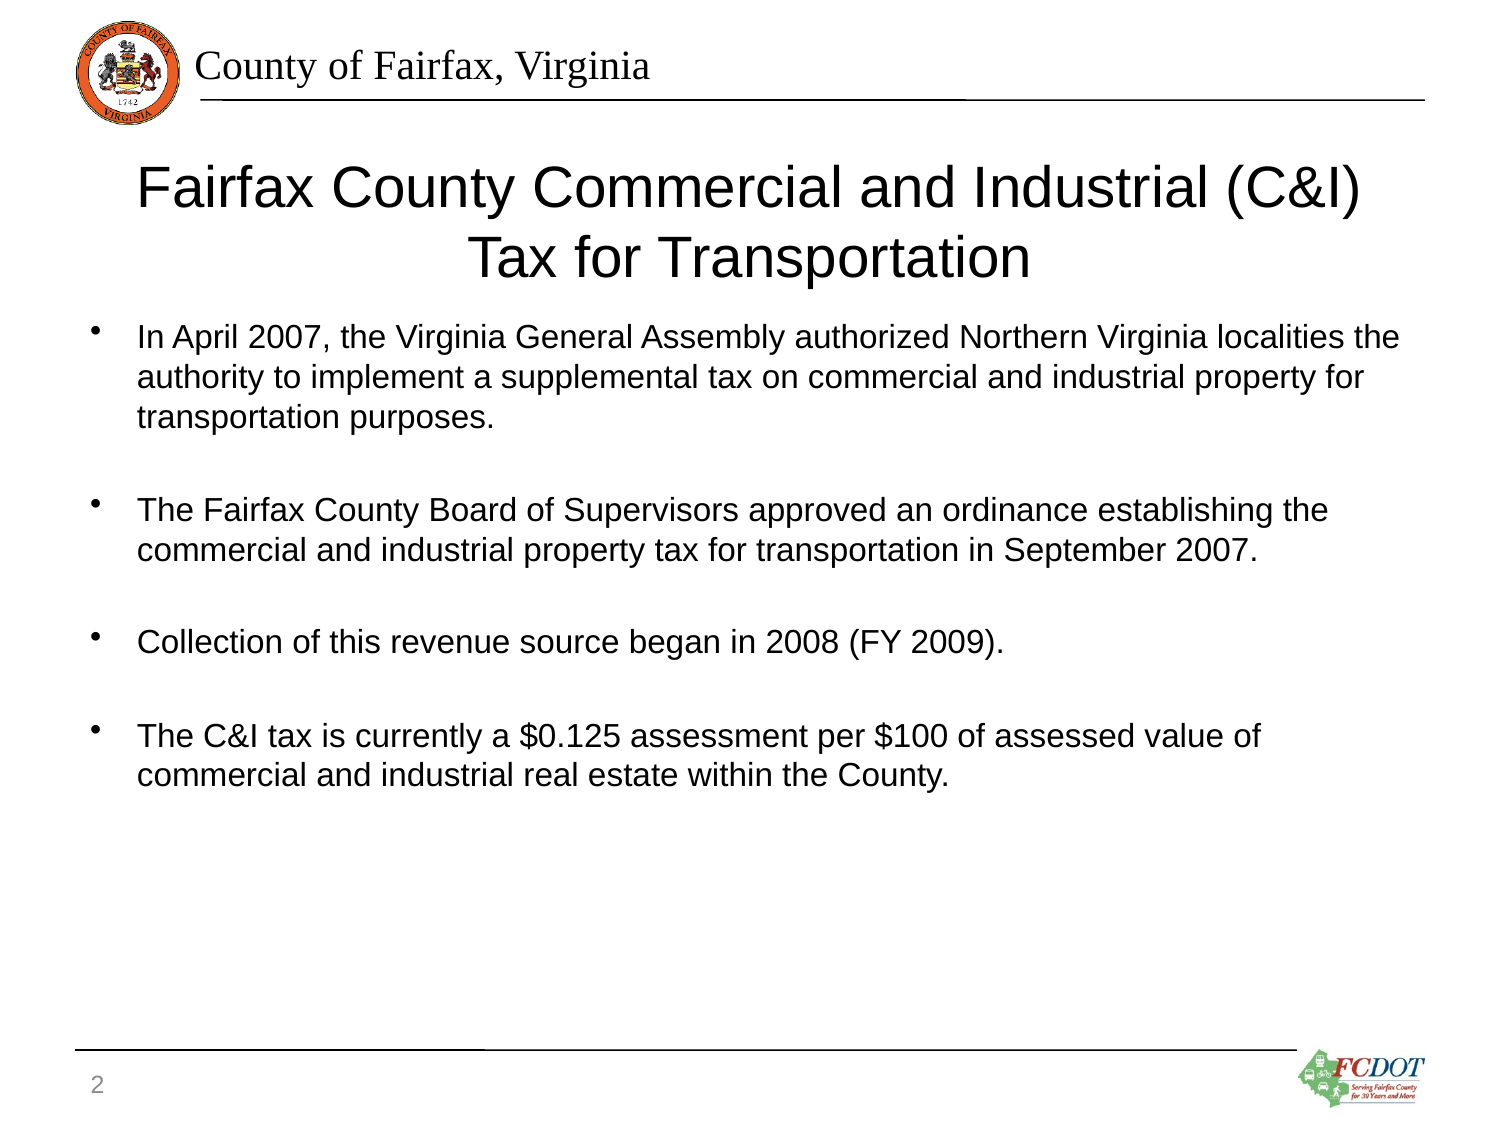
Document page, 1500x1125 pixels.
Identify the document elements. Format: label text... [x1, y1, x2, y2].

picture [1297, 1050, 1425, 1108]
list In April 2007, the Virginia General Assembly authorized Northern Virginia localities the authority to implement a supplemental tax on commercial and industrial property for transportation purposes. The Fairfax County Board of Supervisors approved an ordinance establishing the commercial and industrial property tax for transportation in September 2007. Collection of this revenue source began in 2008 (FY 2009). The C&I tax is currently a $0.125 assessment per $100 of assessed value of commercial and industrial real estate within the County. [75, 307, 1425, 1050]
title Fairfax County Commercial and Industrial (C&I) Tax for Transportation [75, 125, 1425, 307]
slide_number 2 [75, 1053, 426, 1114]
picture [75, 20, 180, 125]
